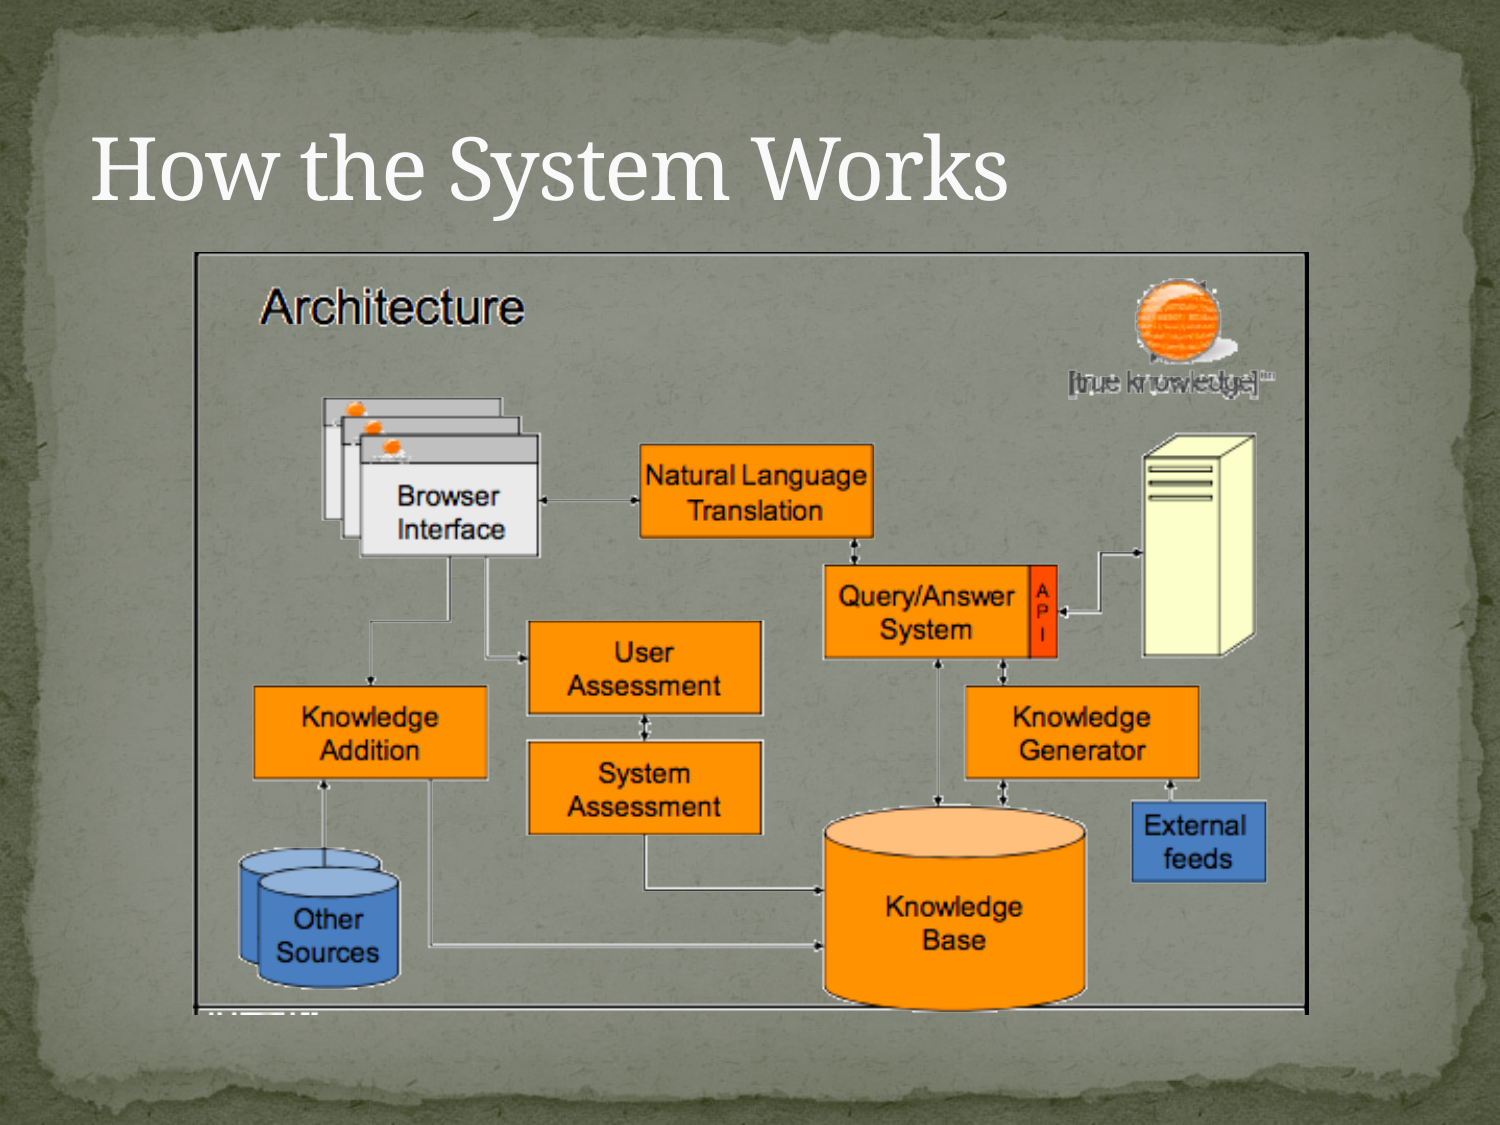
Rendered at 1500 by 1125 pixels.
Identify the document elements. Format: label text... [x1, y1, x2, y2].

title How the System Works [74, 24, 1425, 225]
picture [191, 252, 1309, 1015]
